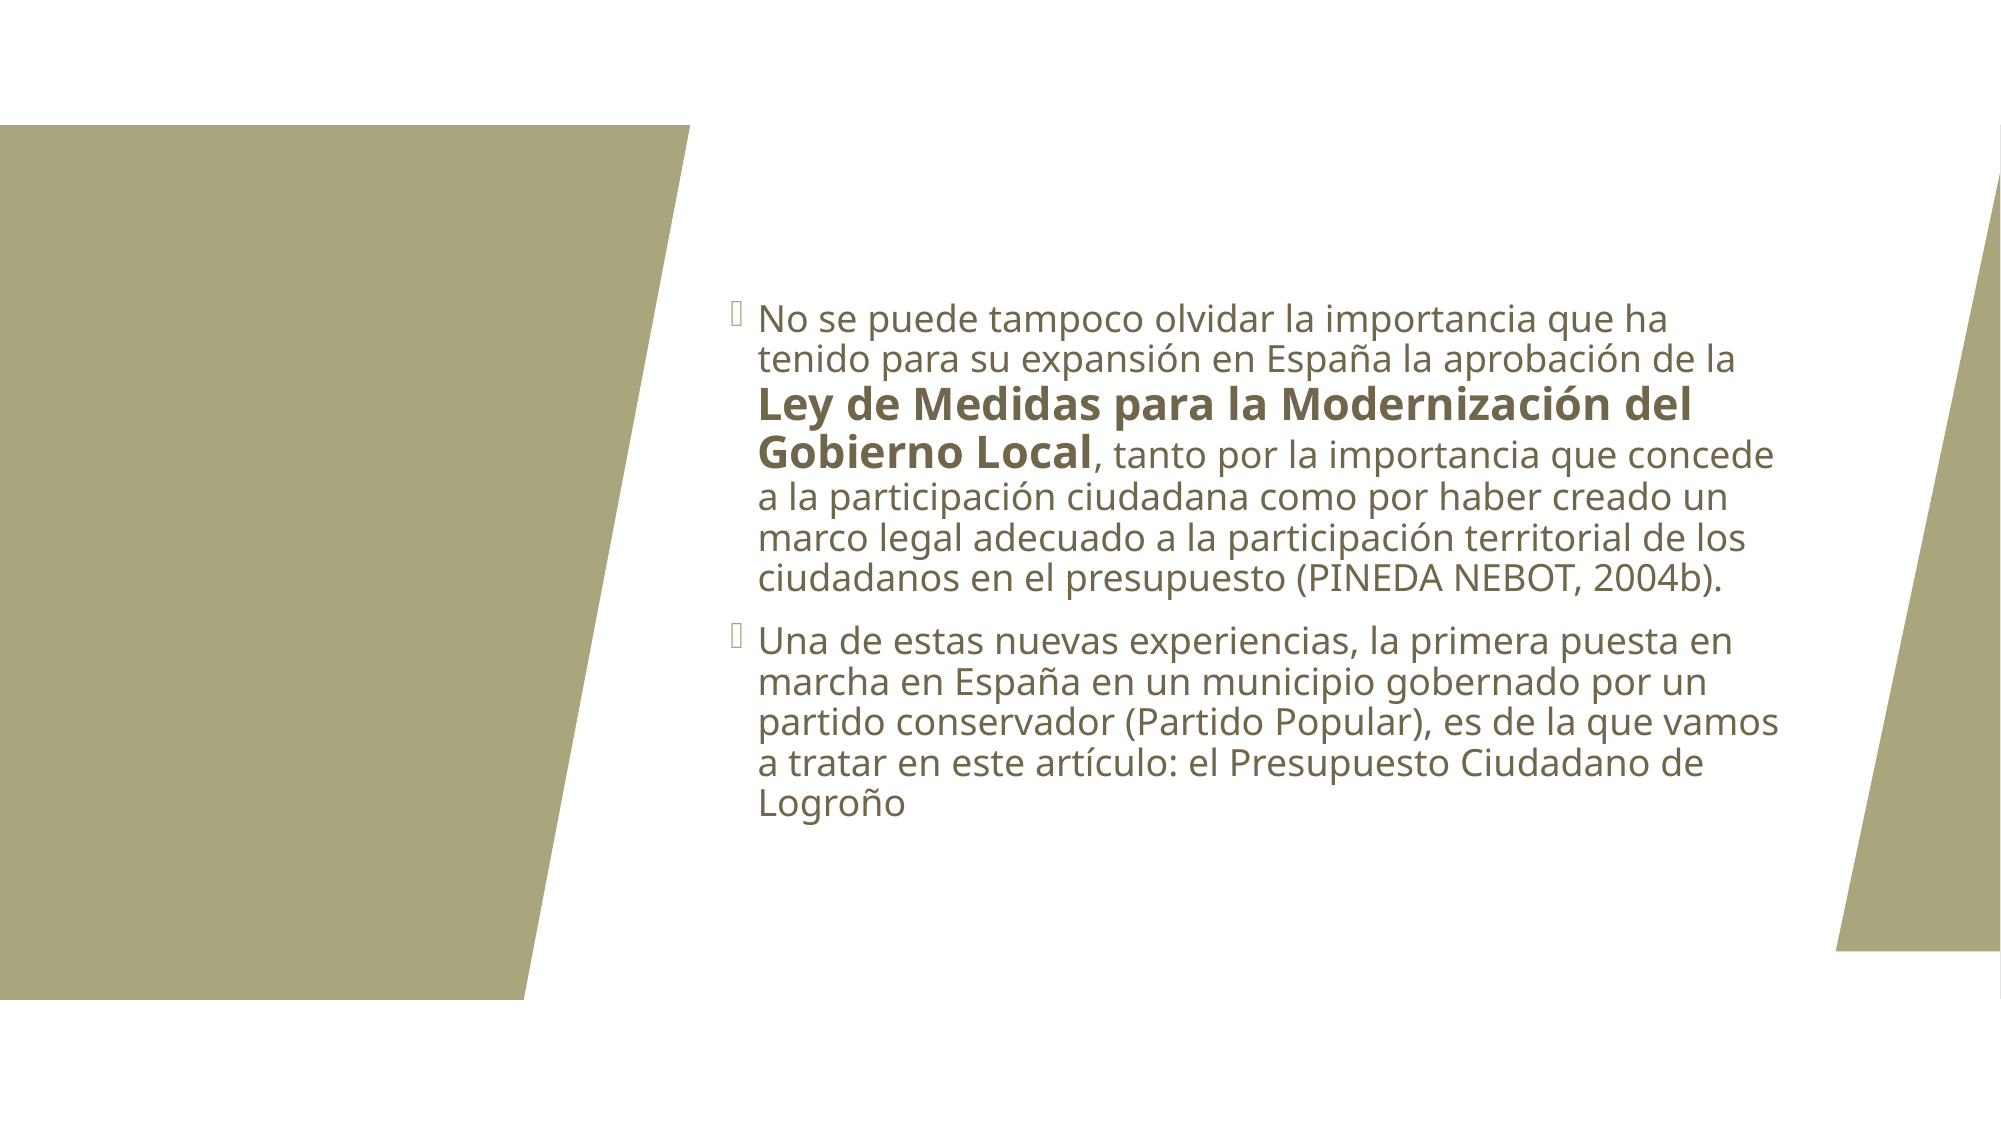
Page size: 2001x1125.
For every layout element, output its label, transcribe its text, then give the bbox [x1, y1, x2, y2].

text_box [1834, 172, 2000, 953]
list No se puede tampoco olvidar la importancia que ha tenido para su expansión en España la aprobación de la Ley de Medidas para la Modernización del Gobierno Local, tanto por la importancia que concede a la participación ciudadana como por haber creado un marco legal adecuado a la participación territorial de los ciudadanos en el presupuesto (PINEDA NEBOT, 2004b). Una de estas nuevas experiencias, la primera puesta en marcha en España en un municipio gobernado por un partido conservador (Partido Popular), es de la que vamos a tratar en este artículo: el Presupuesto Ciudadano de Logroño [715, 276, 1803, 849]
text_box [0, 0, 2000, 1125]
text_box [0, 124, 692, 1001]
